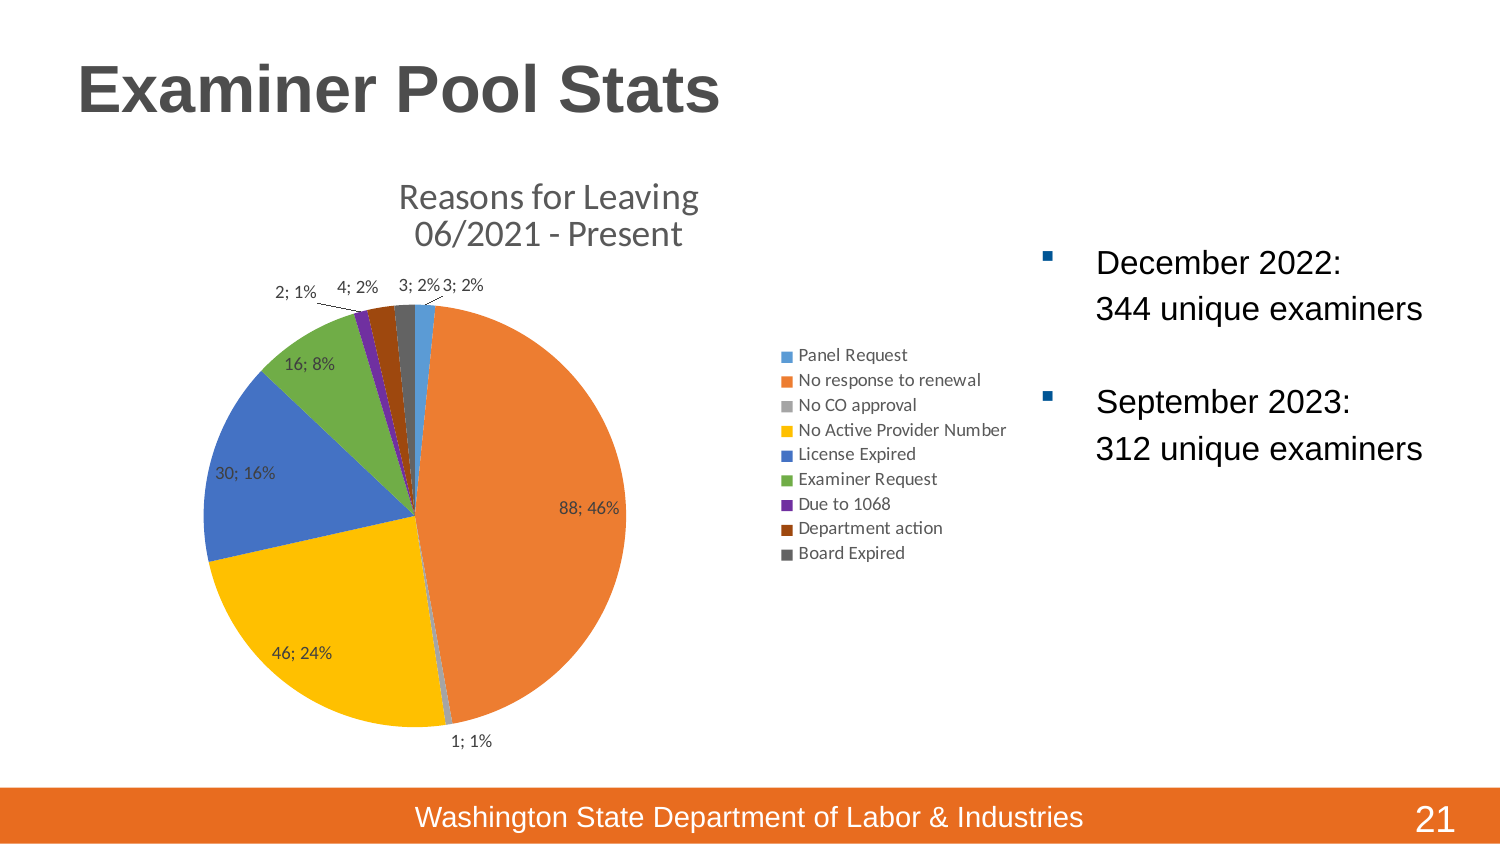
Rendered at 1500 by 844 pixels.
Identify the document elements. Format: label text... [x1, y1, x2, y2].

list December 2022: 344 unique examiners September 2023: 312 unique examiners [1025, 46, 1450, 750]
title Examiner Pool Stats [62, 46, 1025, 126]
chart [49, 146, 1026, 766]
